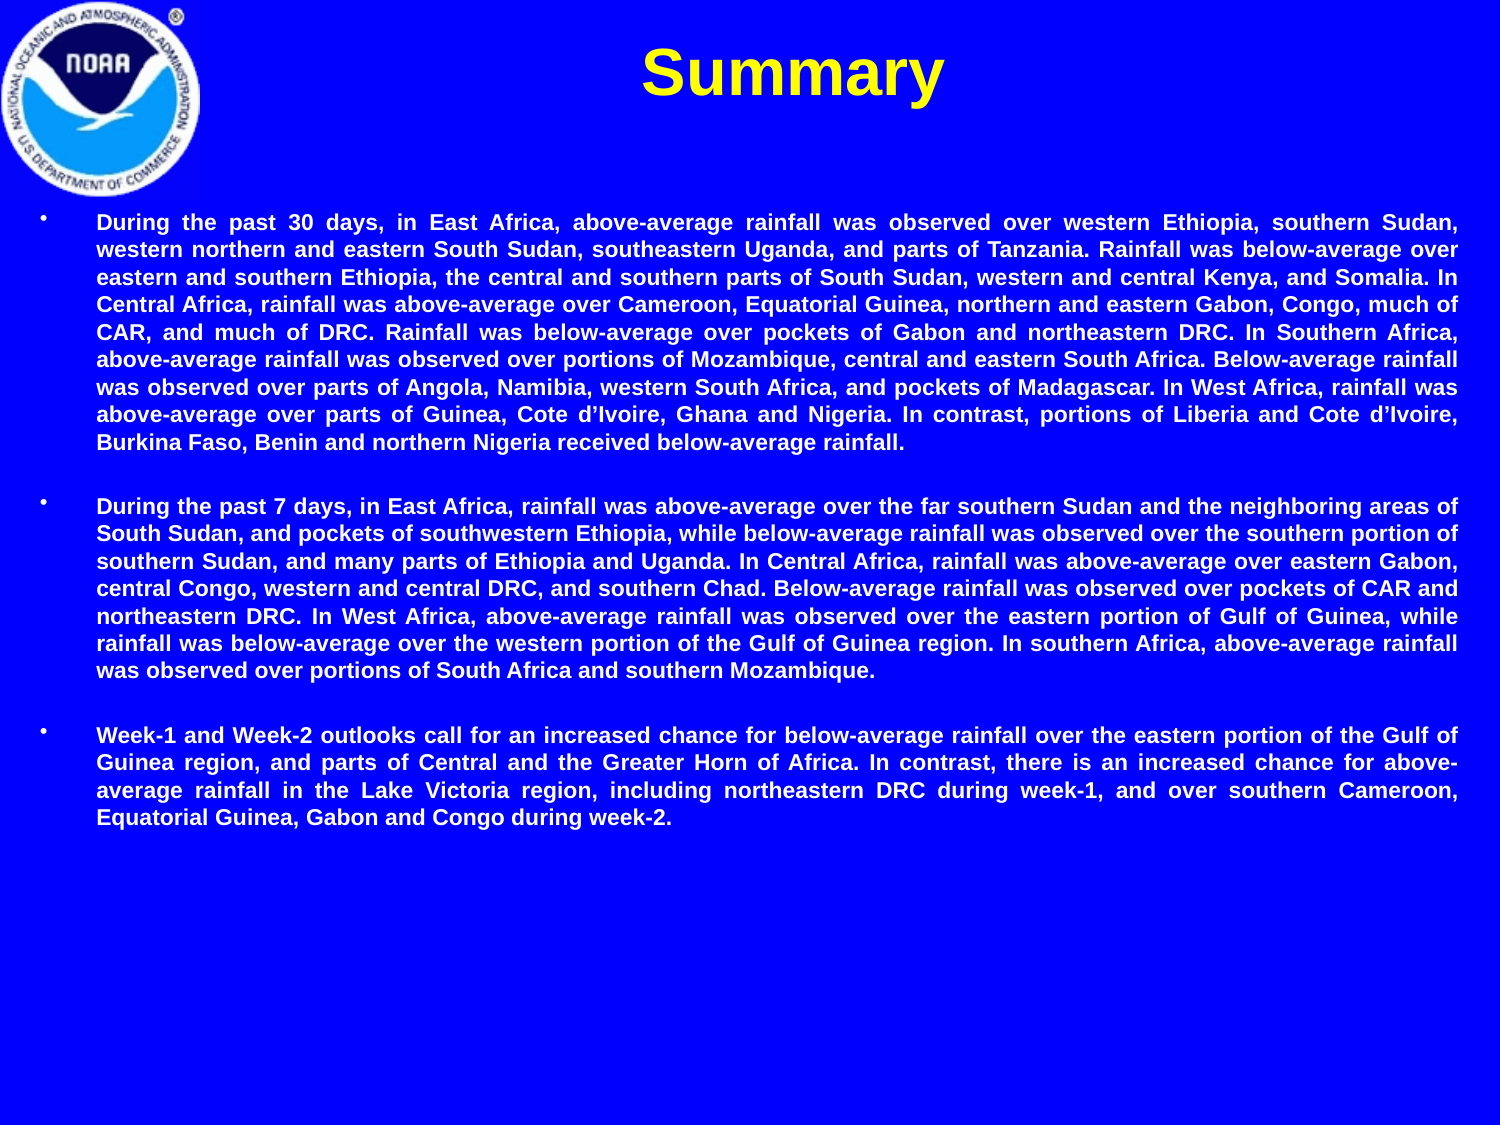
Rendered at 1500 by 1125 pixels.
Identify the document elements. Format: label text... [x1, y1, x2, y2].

picture [0, 0, 200, 200]
title Summary [199, 12, 1388, 126]
list During the past 30 days, in East Africa, above-average rainfall was observed over western Ethiopia, southern Sudan, western northern and eastern South Sudan, southeastern Uganda, and parts of Tanzania. Rainfall was below-average over eastern and southern Ethiopia, the central and southern parts of South Sudan, western and central Kenya, and Somalia. In Central Africa, rainfall was above-average over Cameroon, Equatorial Guinea, northern and eastern Gabon, Congo, much of CAR, and much of DRC. Rainfall was below-average over pockets of Gabon and northeastern DRC. In Southern Africa, above-average rainfall was observed over portions of Mozambique, central and eastern South Africa. Below-average rainfall was observed over parts of Angola, Namibia, western South Africa, and pockets of Madagascar. In West Africa, rainfall was above-average over parts of Guinea, Cote d’Ivoire, Ghana and Nigeria. In contrast, portions of Liberia and Cote d’Ivoire, Burkina Faso, Benin and northern Nigeria received below-average rainfall. During the past 7 days, in East Africa, rainfall was above-average over the far southern Sudan and the neighboring areas of South Sudan, and pockets of southwestern Ethiopia, while below-average rainfall was observed over the southern portion of southern Sudan, and many parts of Ethiopia and Uganda. In Central Africa, rainfall was above-average over eastern Gabon, central Congo, western and central DRC, and southern Chad. Below-average rainfall was observed over pockets of CAR and northeastern DRC. In West Africa, above-average rainfall was observed over the eastern portion of Gulf of Guinea, while rainfall was below-average over the western portion of the Gulf of Guinea region. In southern Africa, above-average rainfall was observed over portions of South Africa and southern Mozambique. Week-1 and Week-2 outlooks call for an increased chance for below-average rainfall over the eastern portion of the Gulf of Guinea region, and parts of Central and the Greater Horn of Africa. In contrast, there is an increased chance for above-average rainfall in the Lake Victoria region, including northeastern DRC during week-1, and over southern Cameroon, Equatorial Guinea, Gabon and Congo during week-2. [24, 199, 1476, 1113]
